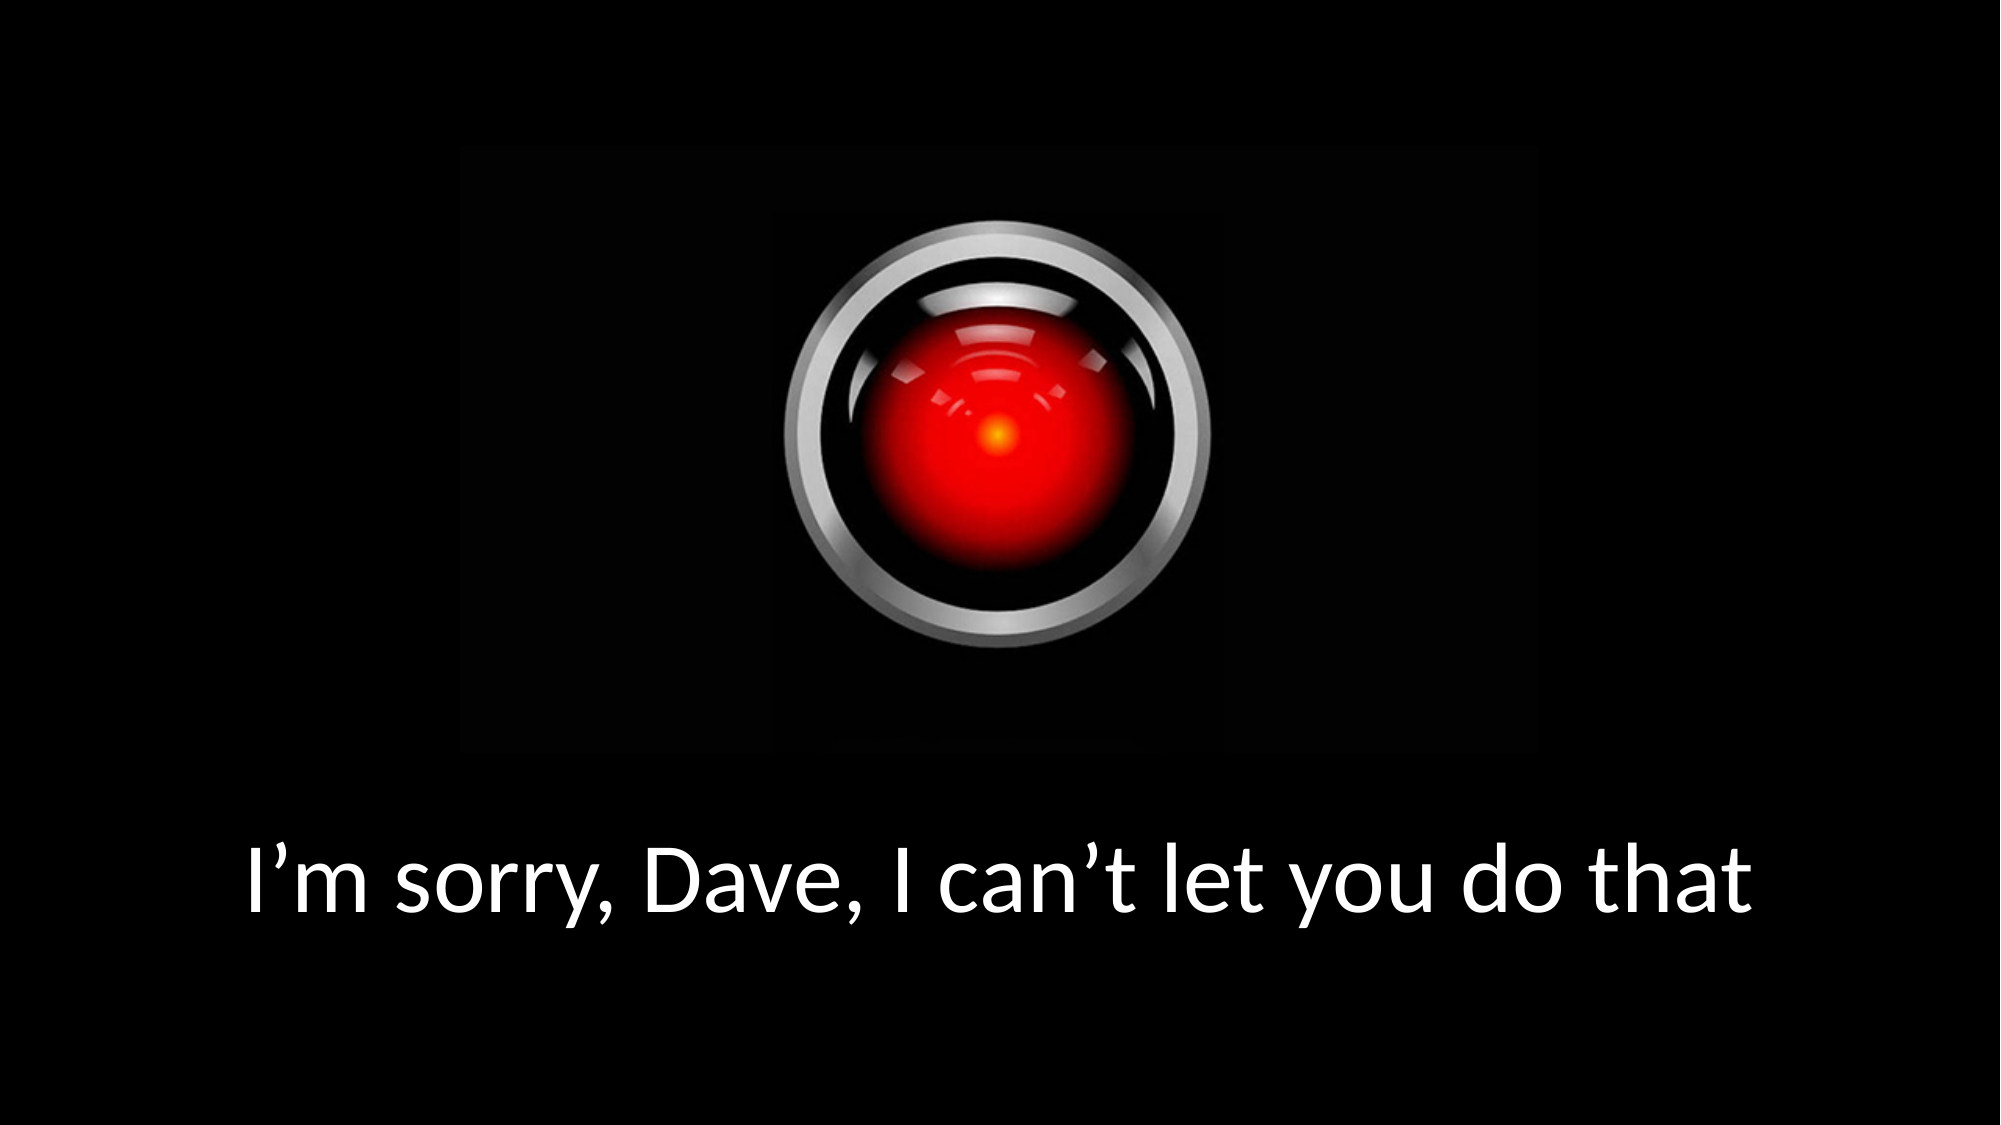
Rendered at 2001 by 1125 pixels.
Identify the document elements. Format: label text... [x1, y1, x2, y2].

text_box I’m sorry, Dave, I can’t let you do that [229, 805, 1771, 940]
picture [460, 146, 1539, 753]
